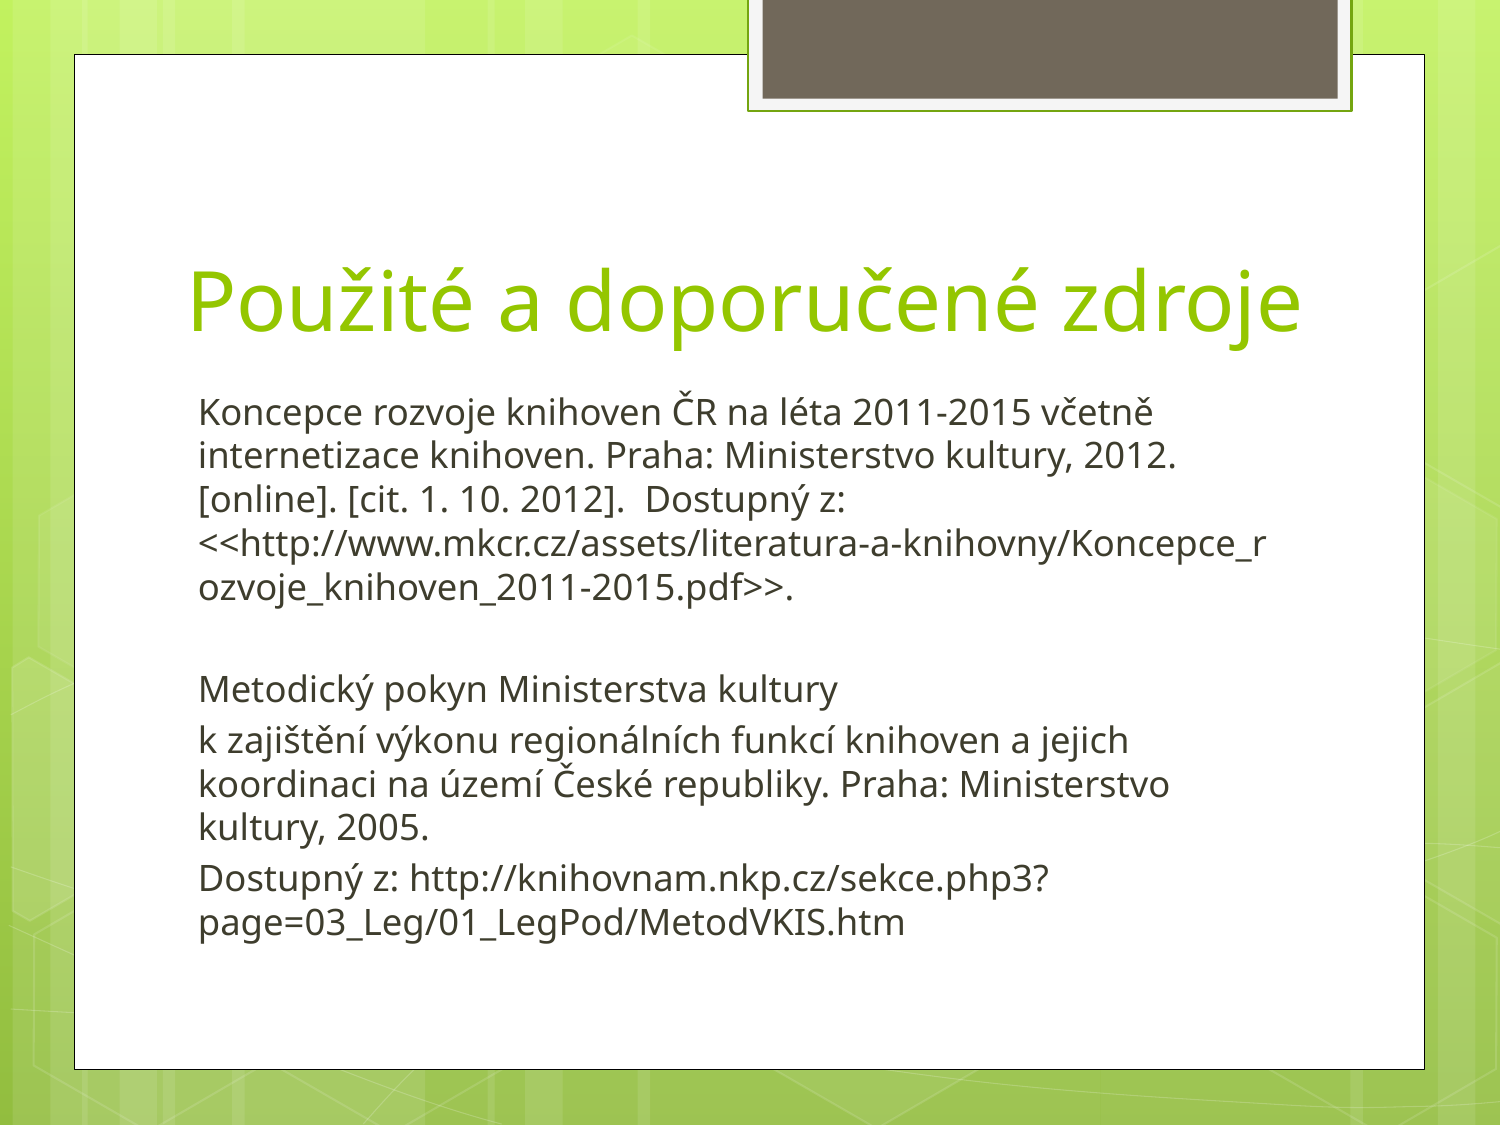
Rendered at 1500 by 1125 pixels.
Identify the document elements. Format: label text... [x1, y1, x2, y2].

title Použité a doporučené zdroje [171, 168, 1324, 357]
list Koncepce rozvoje knihoven ČR na léta 2011-2015 včetně internetizace knihoven. Praha: Ministerstvo kultury, 2012. [online]. [cit. 1. 10. 2012]. Dostupný z: <<http://www.mkcr.cz/assets/literatura-a-knihovny/Koncepce_rozvoje_knihoven_2011-2015.pdf>>. Metodický pokyn Ministerstva kultury k zajištění výkonu regionálních funkcí knihoven a jejich koordinaci na území České republiky. Praha: Ministerstvo kultury, 2005. Dostupný z: http://knihovnam.nkp.cz/sekce.php3?page=03_Leg/01_LegPod/MetodVKIS.htm [171, 381, 1283, 957]
